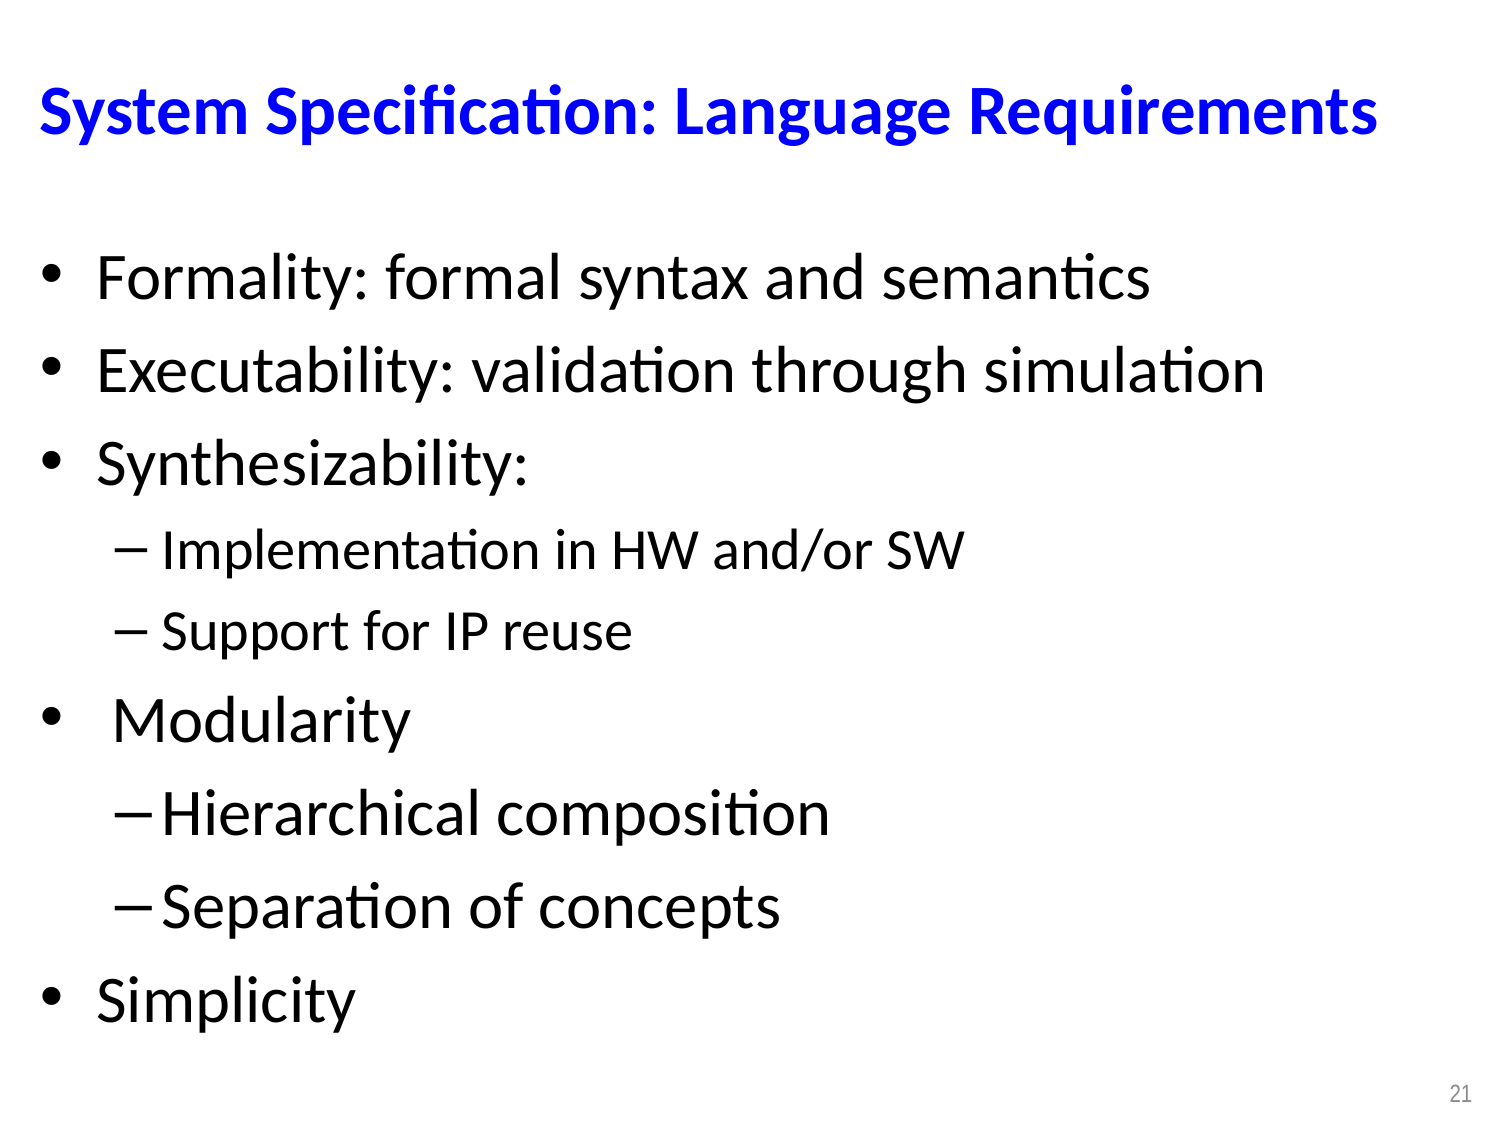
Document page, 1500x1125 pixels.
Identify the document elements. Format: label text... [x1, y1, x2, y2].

title System Specification: Language Requirements [24, 24, 1475, 188]
list Formality: formal syntax and semantics Executability: validation through simulation Synthesizability: Implementation in HW and/or SW Support for IP reuse Modularity Hierarchical composition Separation of concepts Simplicity [24, 224, 1475, 1063]
slide_number 21 [1111, 1072, 1488, 1113]
